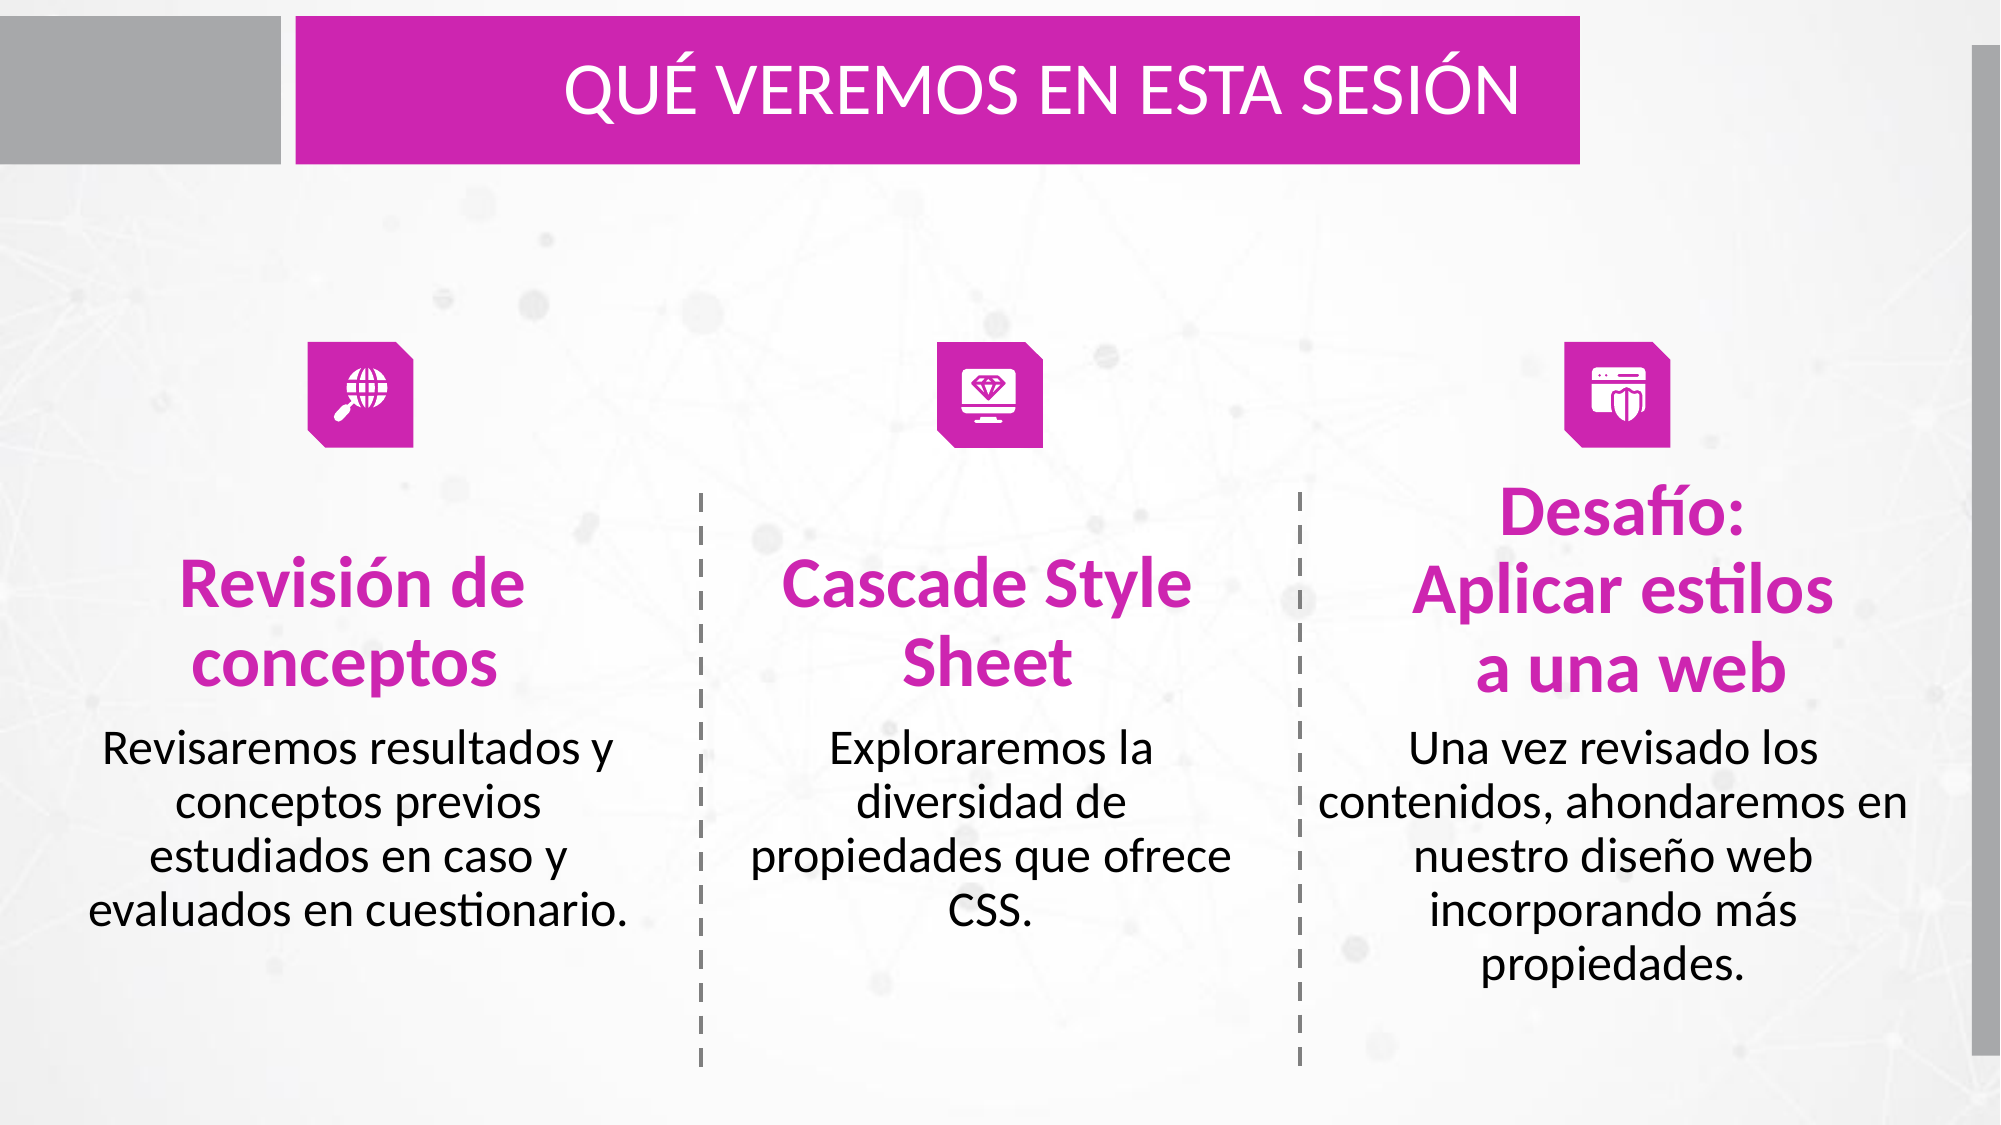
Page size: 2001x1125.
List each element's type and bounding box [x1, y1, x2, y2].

text_box [961, 368, 1016, 424]
text_box [333, 367, 388, 422]
text_box [1591, 367, 1646, 422]
picture [0, 0, 2000, 1125]
